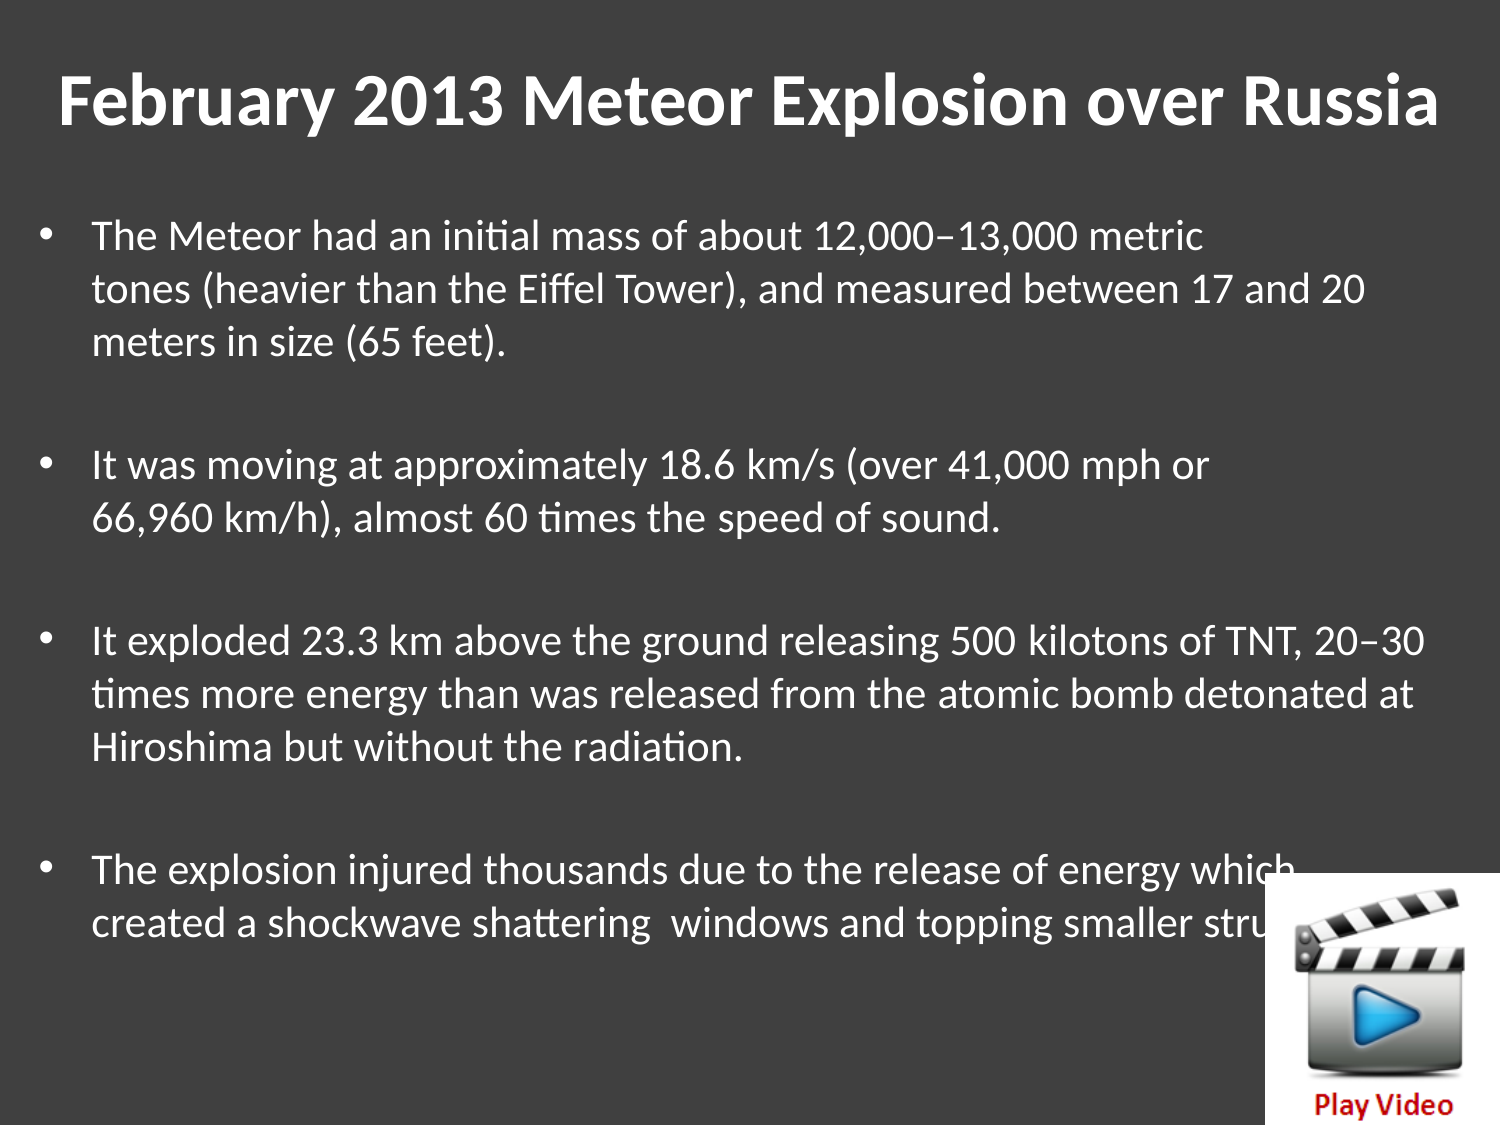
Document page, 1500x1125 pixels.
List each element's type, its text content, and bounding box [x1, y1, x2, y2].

title February 2013 Meteor Explosion over Russia [0, 46, 1500, 235]
list The Meteor had an initial mass of about 12,000–13,000 metric tones (heavier than the Eiffel Tower), and measured between 17 and 20 meters in size (65 feet). It was moving at approximately 18.6 km/s (over 41,000 mph or 66,960 km/h), almost 60 times the speed of sound. It exploded 23.3 km above the ground releasing 500 kilotons of TNT, 20–30 times more energy than was released from the atomic bomb detonated at Hiroshima but without the radiation. The explosion injured thousands due to the release of energy which created a shockwave shattering windows and topping smaller structures. [23, 199, 1442, 973]
picture [1265, 873, 1500, 1125]
